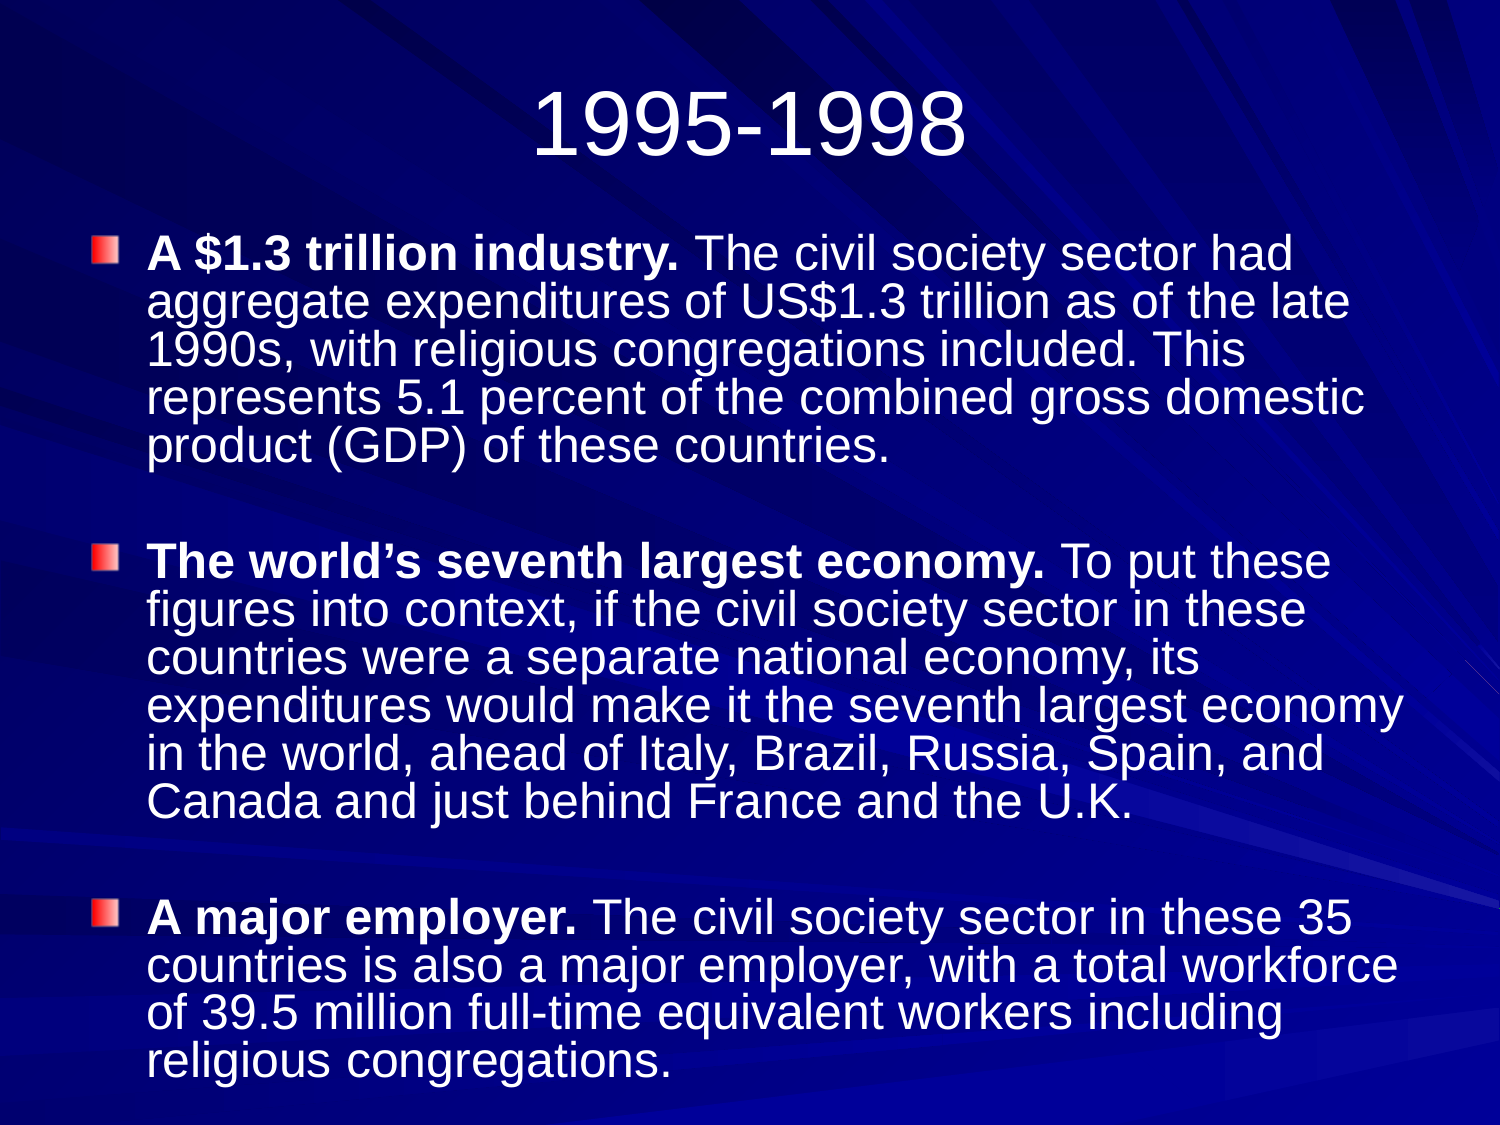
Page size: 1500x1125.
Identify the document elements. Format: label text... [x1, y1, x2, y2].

picture [90, 234, 122, 267]
picture [90, 542, 122, 574]
picture [90, 897, 122, 930]
title 1995-1998 [75, 24, 1425, 213]
list A $1.3 trillion industry. The civil society sector had aggregate expenditures of US$1.3 trillion as of the late 1990s, with religious congregations included. This represents 5.1 percent of the combined gross domestic product (GDP) of these countries. The world’s seventh largest economy. To put these figures into context, if the civil society sector in these countries were a separate national economy, its expenditures would make it the seventh largest economy in the world, ahead of Italy, Brazil, Russia, Spain, and Canada and just behind France and the U.K. A major employer. The civil society sector in these 35 countries is also a major employer, with a total workforce of 39.5 million full-time equivalent workers including religious congregations. [75, 224, 1425, 1088]
